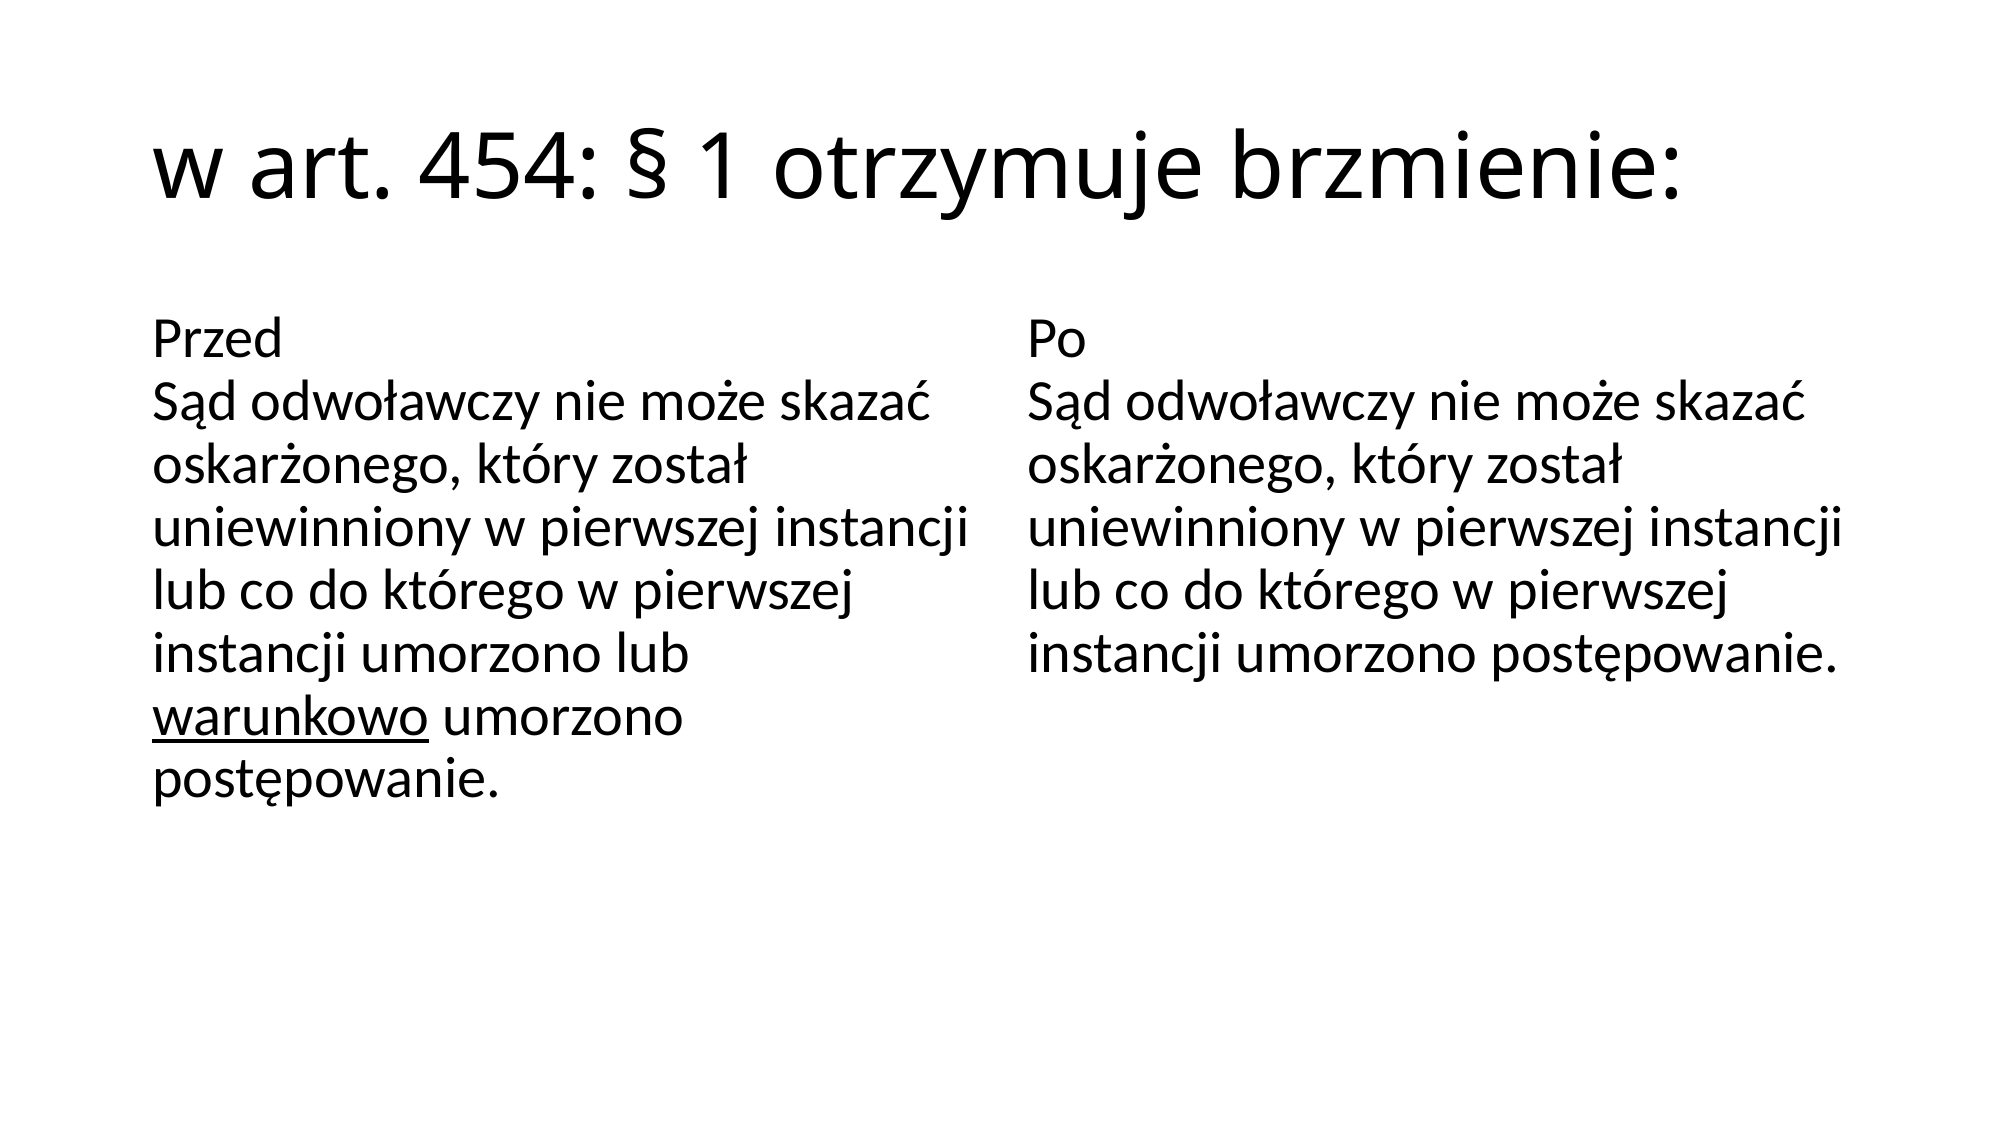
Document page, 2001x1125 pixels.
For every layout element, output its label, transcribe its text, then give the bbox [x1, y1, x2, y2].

list Przed Sąd odwoławczy nie może skazać oskarżonego, który został uniewinniony w pierwszej instancji lub co do którego w pierwszej instancji umorzono lub warunkowo umorzono postępowanie. [137, 299, 988, 1014]
list Po Sąd odwoławczy nie może skazać oskarżonego, który został uniewinniony w pierwszej instancji lub co do którego w pierwszej instancji umorzono postępowanie. [1012, 299, 1863, 1014]
title w art. 454: § 1 otrzymuje brzmienie: [137, 59, 1863, 278]
